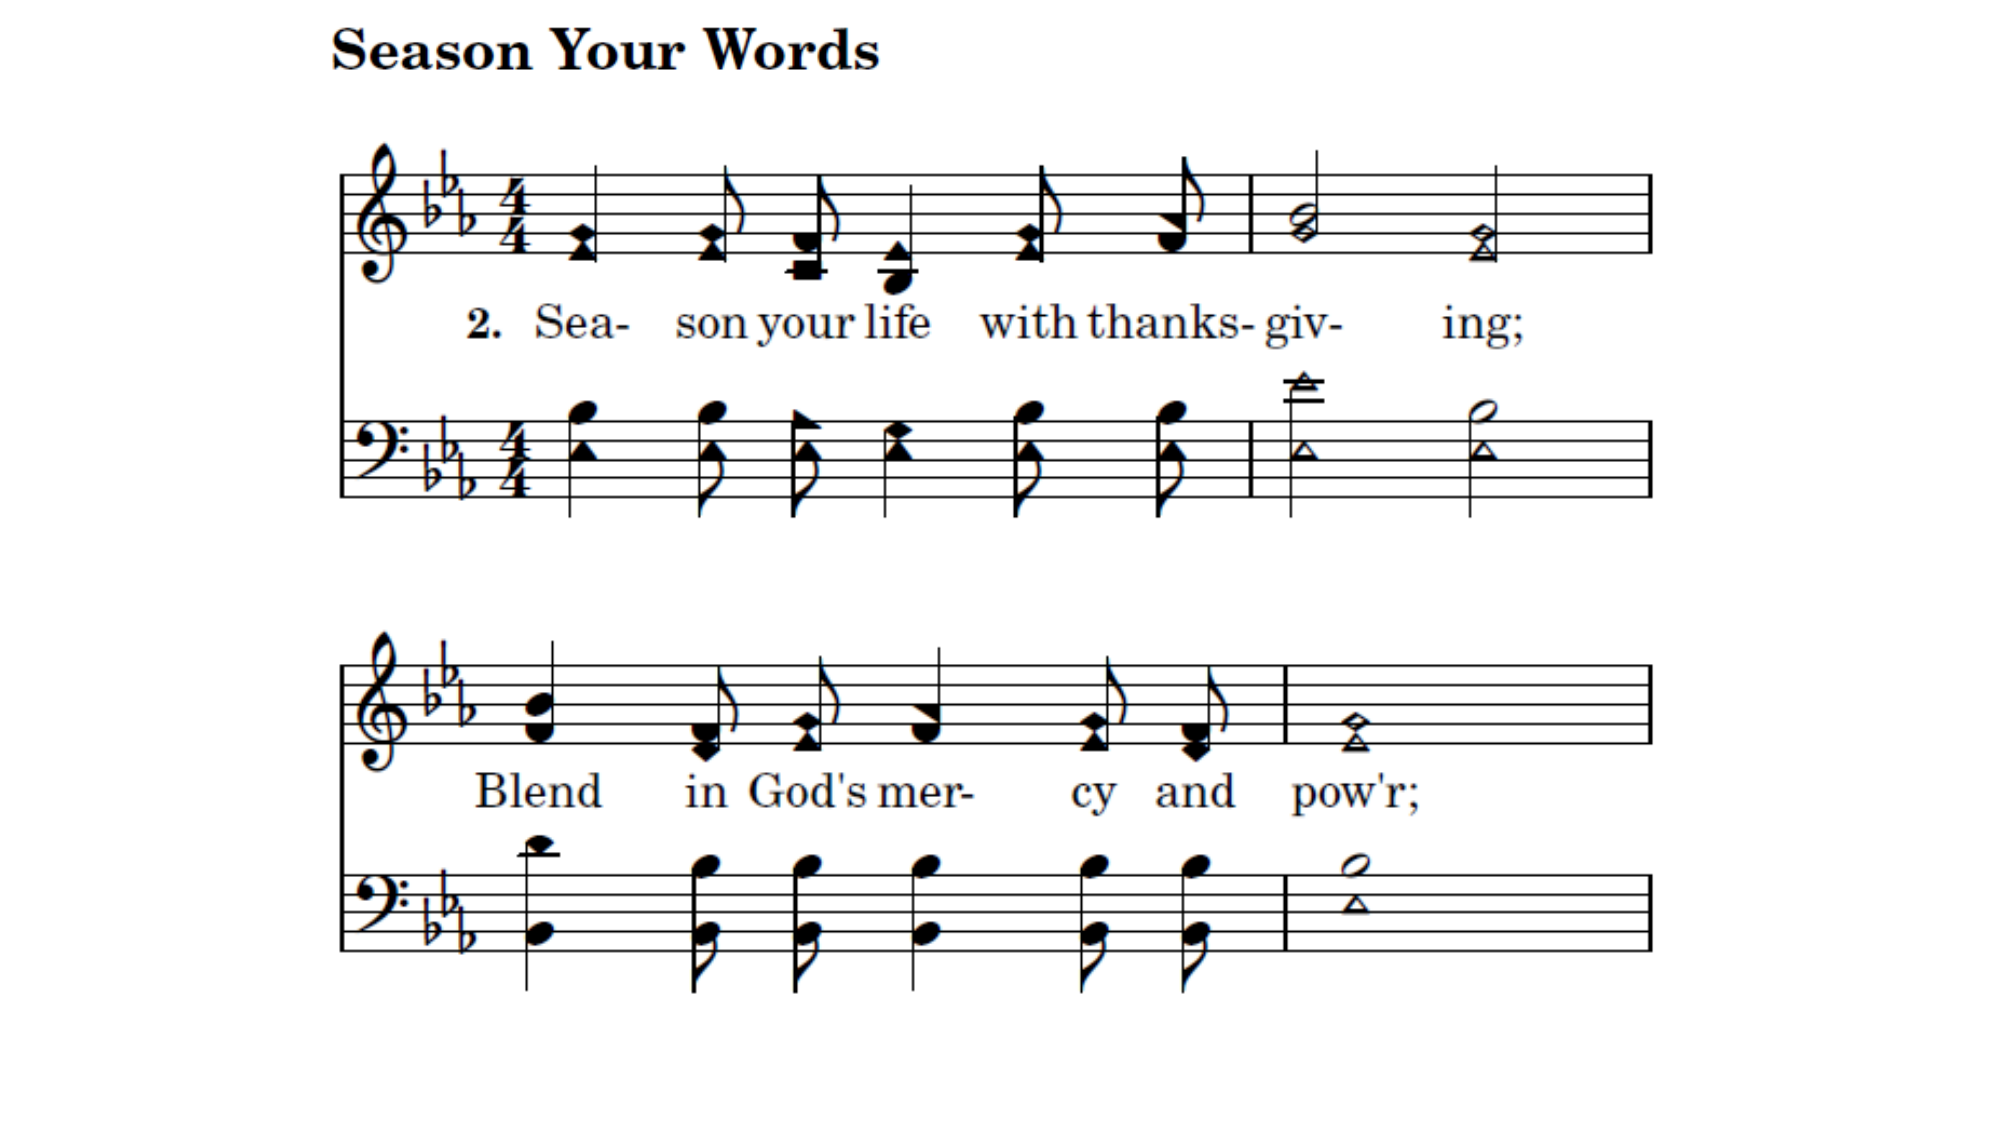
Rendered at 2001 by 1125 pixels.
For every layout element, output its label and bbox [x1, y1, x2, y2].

picture [320, 114, 1679, 1011]
picture [317, 12, 893, 88]
